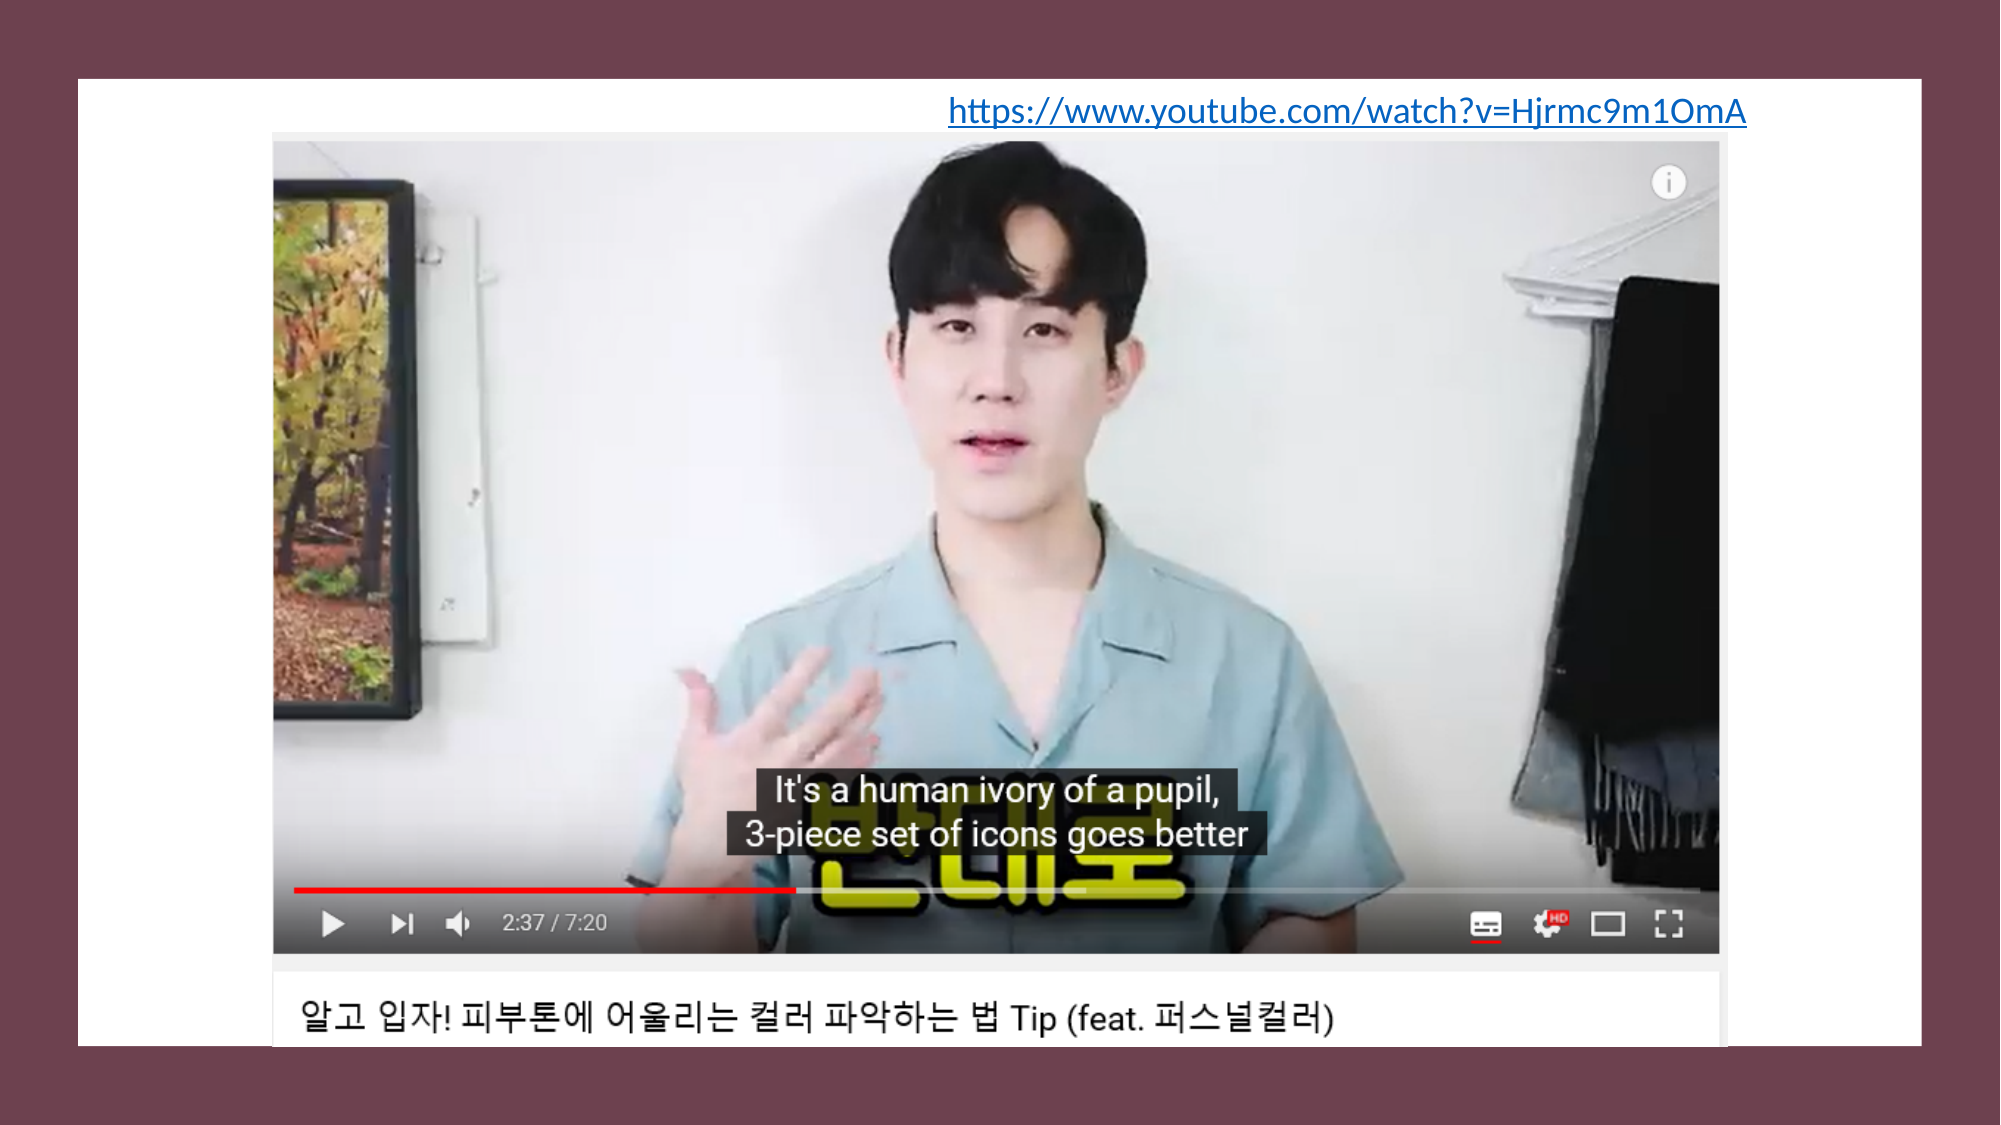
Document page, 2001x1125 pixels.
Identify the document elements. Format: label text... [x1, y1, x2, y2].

text_box [77, 78, 933, 1047]
text_box [0, 0, 2000, 1125]
text_box [1728, 78, 1923, 1047]
text_box https://www.youtube.com/watch?v=Hjrmc9m1OmA [933, 78, 1763, 196]
picture [272, 132, 1728, 1047]
